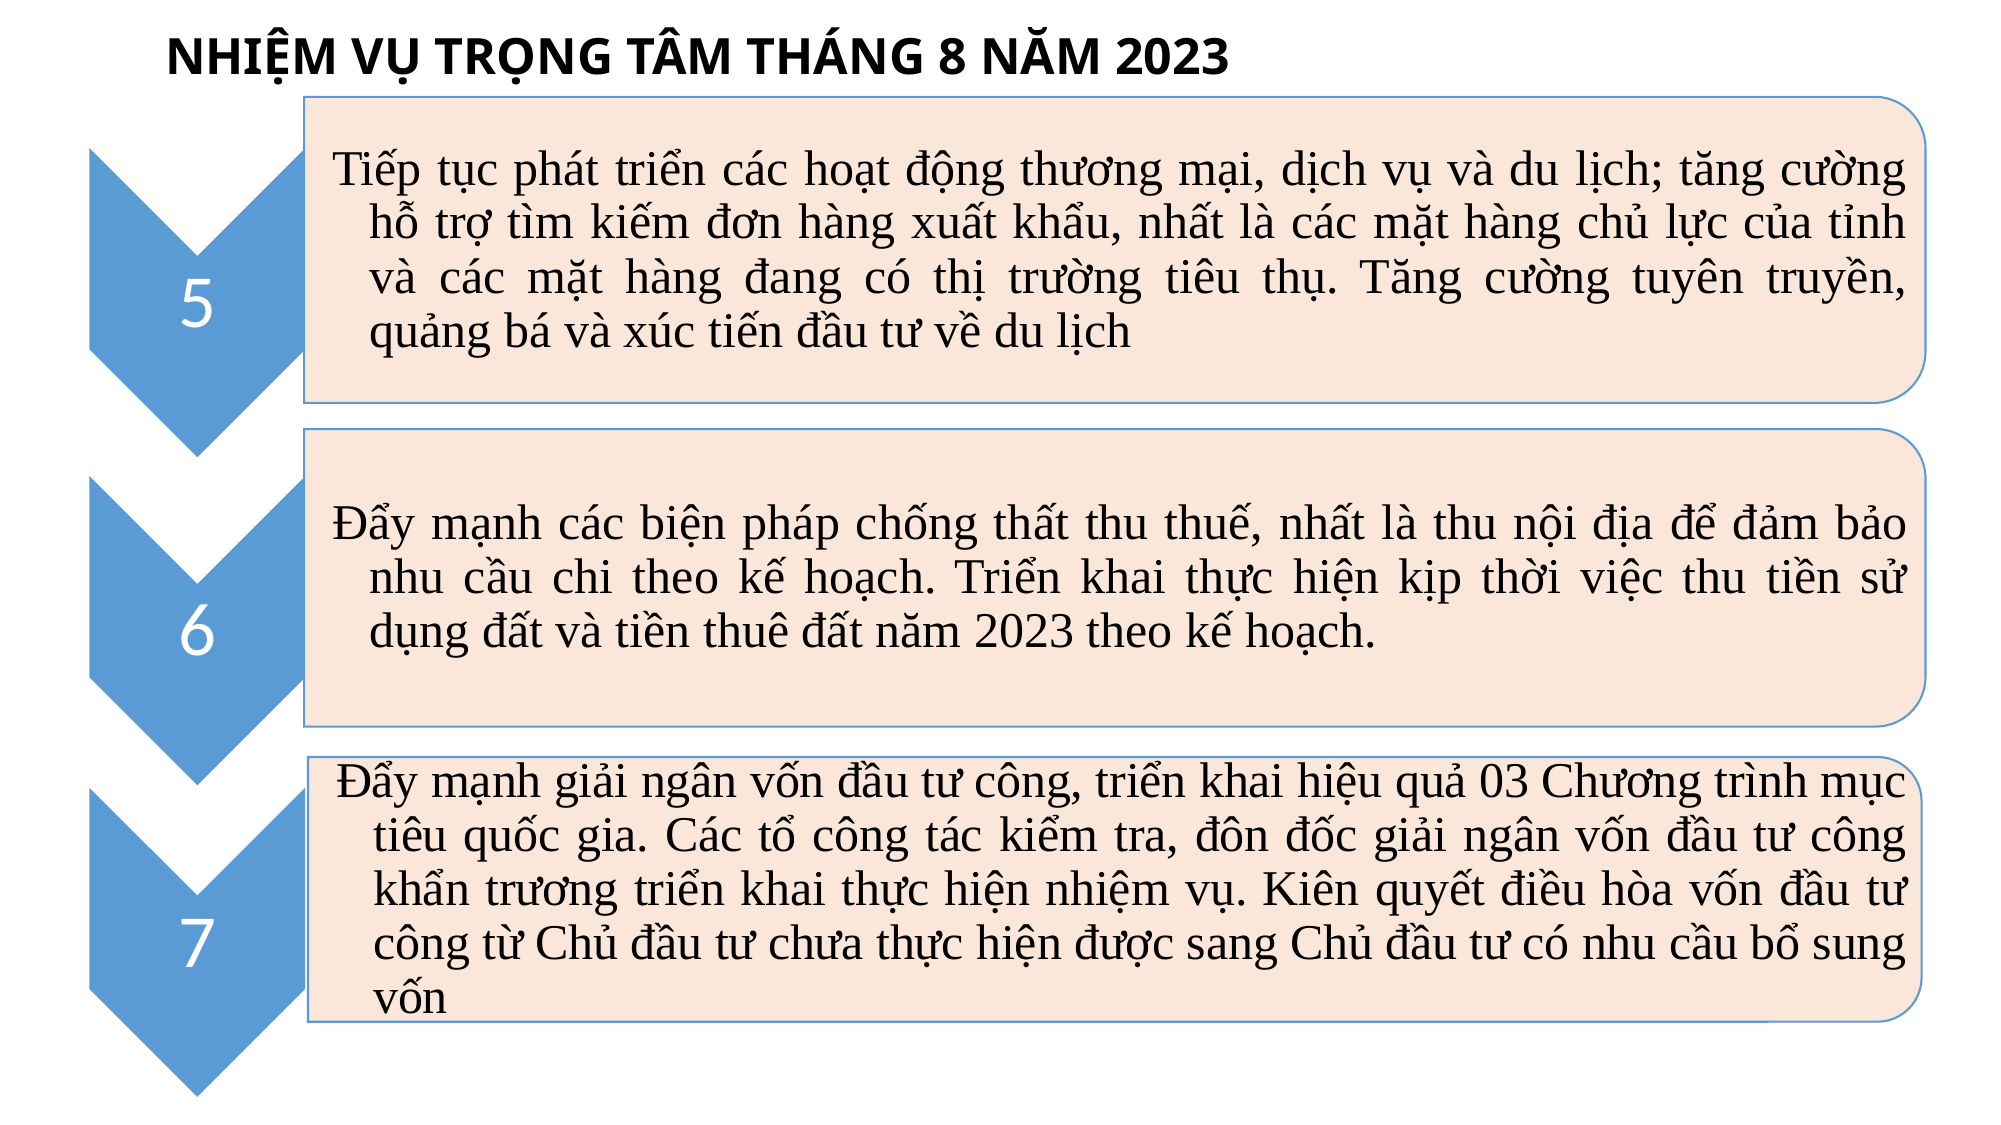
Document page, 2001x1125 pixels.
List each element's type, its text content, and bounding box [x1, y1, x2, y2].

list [90, 95, 1926, 1097]
text_box NHIỆM VỤ TRỌNG TÂM THÁNG 8 NĂM 2023 [150, 16, 2000, 92]
